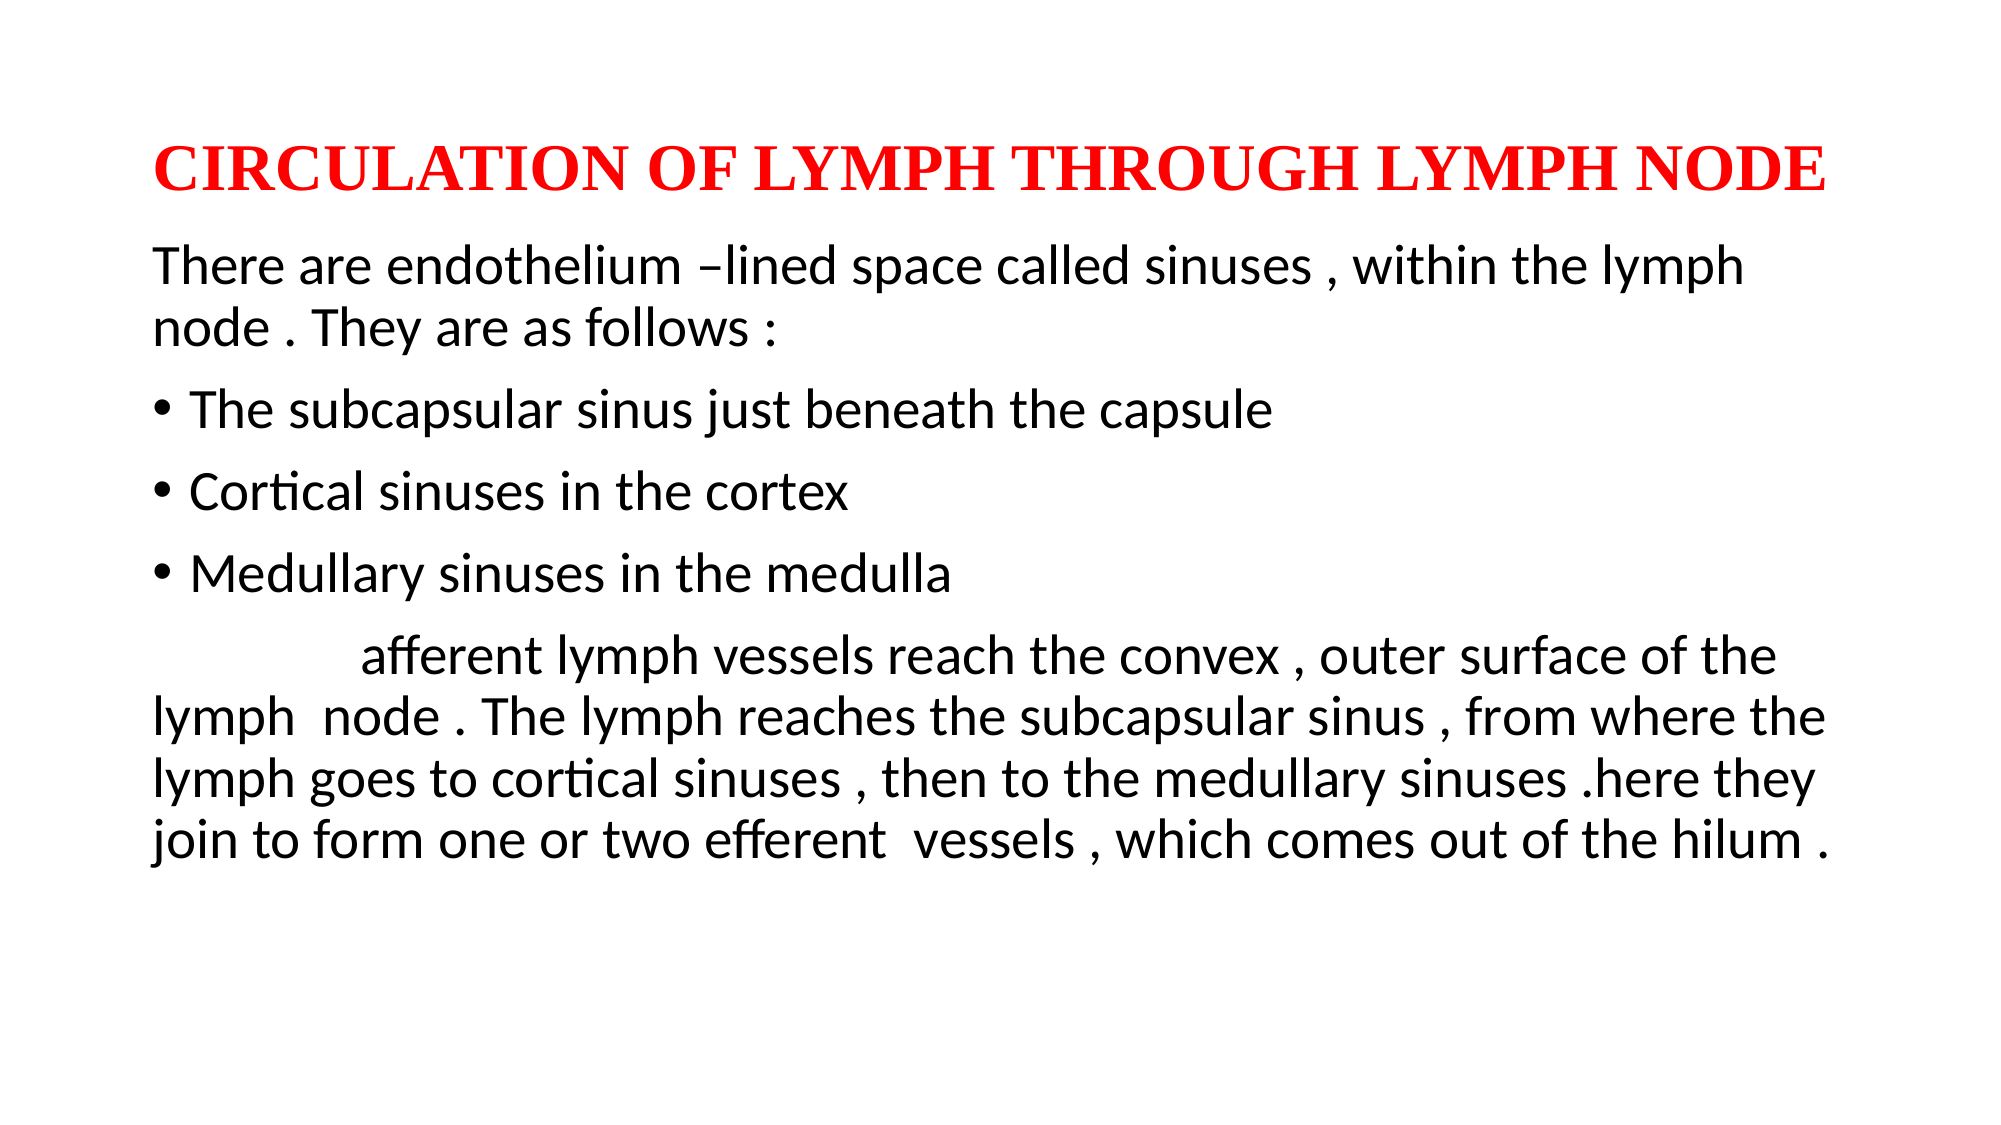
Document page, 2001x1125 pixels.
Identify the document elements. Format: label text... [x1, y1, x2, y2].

list There are endothelium –lined space called sinuses , within the lymph node . They are as follows : The subcapsular sinus just beneath the capsule Cortical sinuses in the cortex Medullary sinuses in the medulla afferent lymph vessels reach the convex , outer surface of the lymph node . The lymph reaches the subcapsular sinus , from where the lymph goes to cortical sinuses , then to the medullary sinuses .here they join to form one or two efferent vessels , which comes out of the hilum . [137, 227, 1863, 942]
title CIRCULATION OF LYMPH THROUGH LYMPH NODE [137, 59, 1863, 227]
